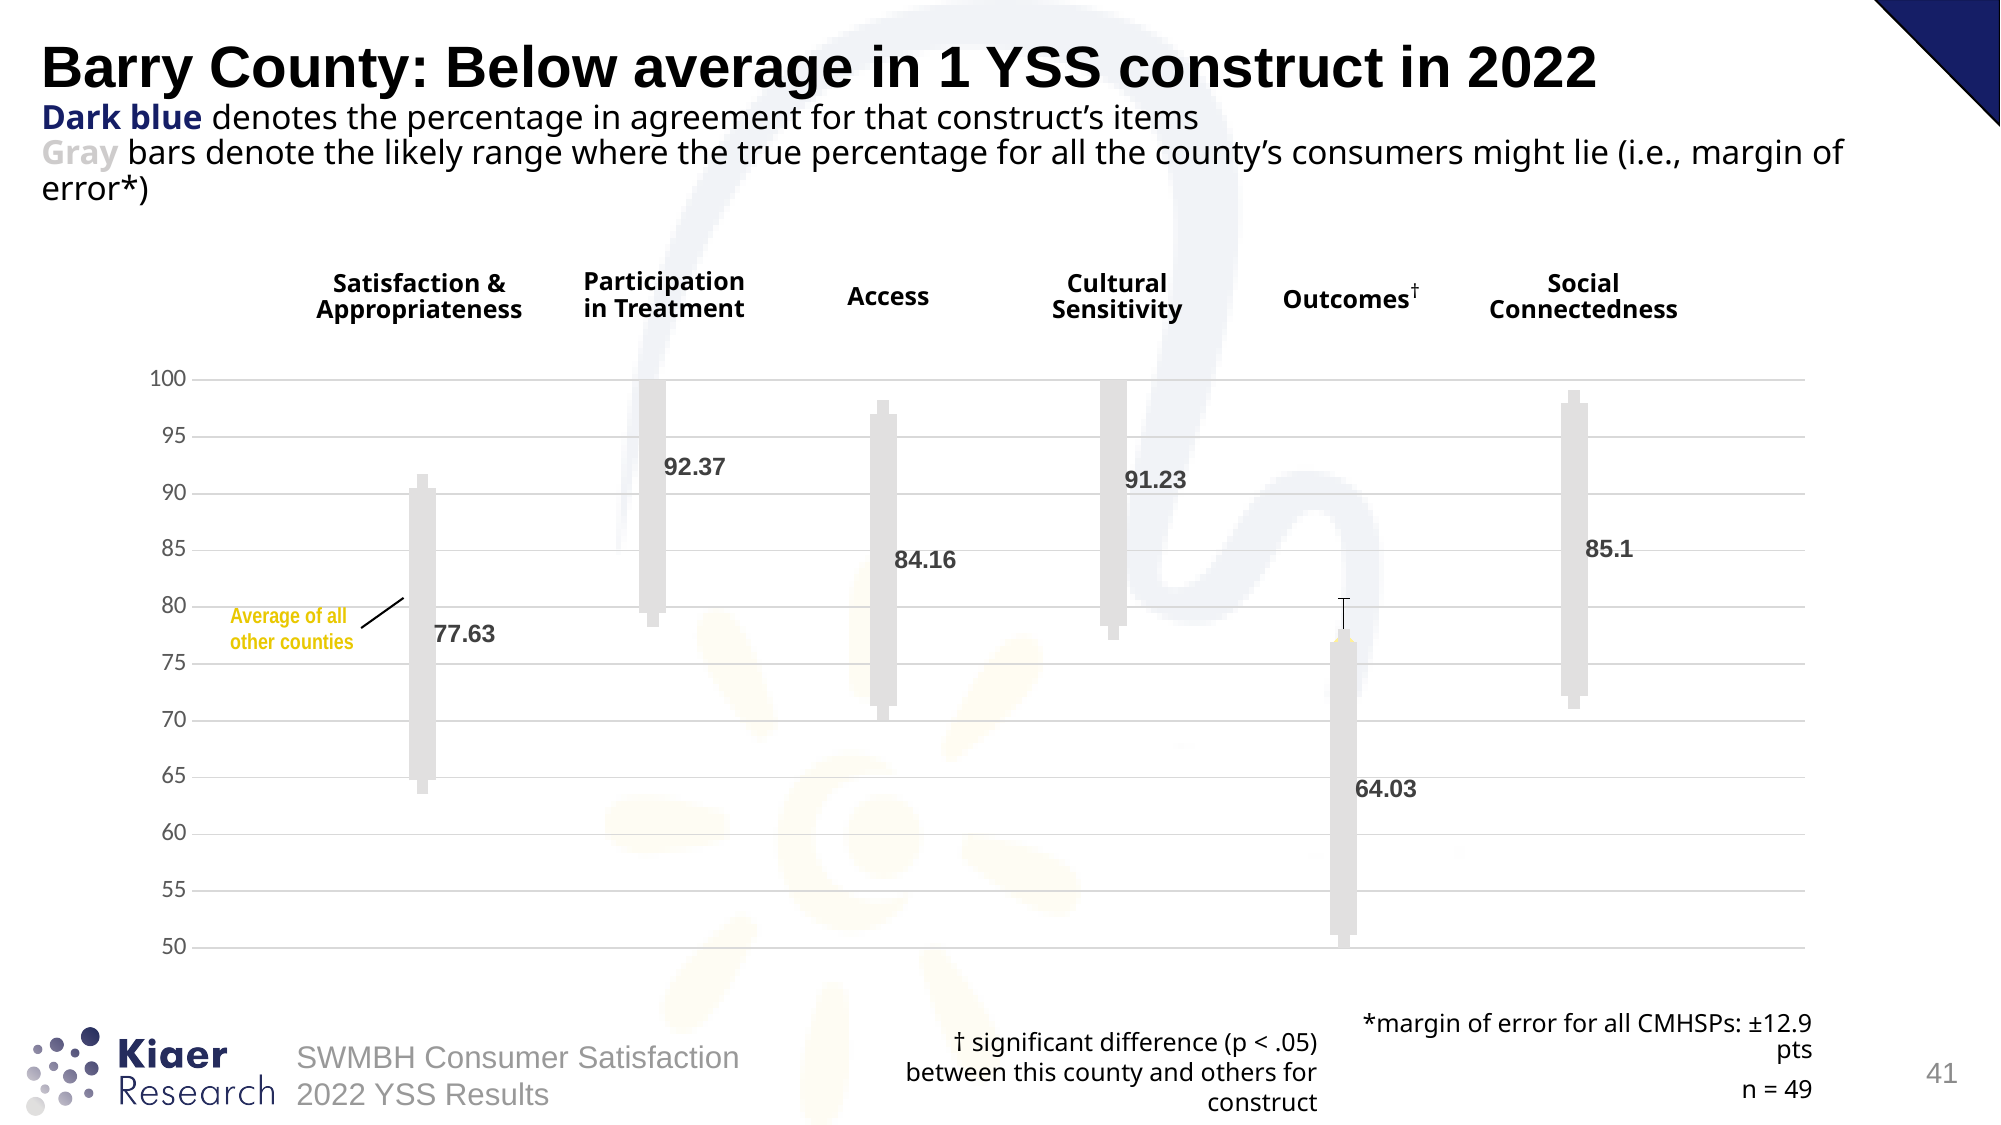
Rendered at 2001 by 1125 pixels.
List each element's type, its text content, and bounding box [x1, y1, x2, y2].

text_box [361, 597, 404, 629]
text_box Participation in Treatment [558, 281, 757, 310]
text_box Access [757, 271, 999, 324]
title Barry County: Below average in 1 YSS construct in 2022 Dark blue denotes the percentage in agreement for that construct’s items Gray bars denote the likely range where the true percentage for all the county’s consumers might lie (i.e., margin of error*) [26, 29, 1875, 217]
text_box SWMBH Consumer Satisfaction 2022 YSS Results [281, 1029, 787, 1120]
chart [114, 355, 1840, 973]
text_box Cultural Sensitivity [999, 271, 1234, 324]
text_box [1874, 0, 2000, 127]
text_box *margin of error for all CMHSPs: ±12.9 pts n = 49 [1333, 1023, 1828, 1091]
text_box † significant difference (p < .05) between this county and others for construct [840, 1019, 1333, 1124]
text_box Satisfaction & Appropriateness [281, 271, 559, 324]
text_box Outcomes† [1234, 271, 1459, 324]
picture [26, 1027, 274, 1116]
slide_number 41 [1523, 1041, 1974, 1102]
text_box Social Connectedness [1459, 271, 1709, 324]
